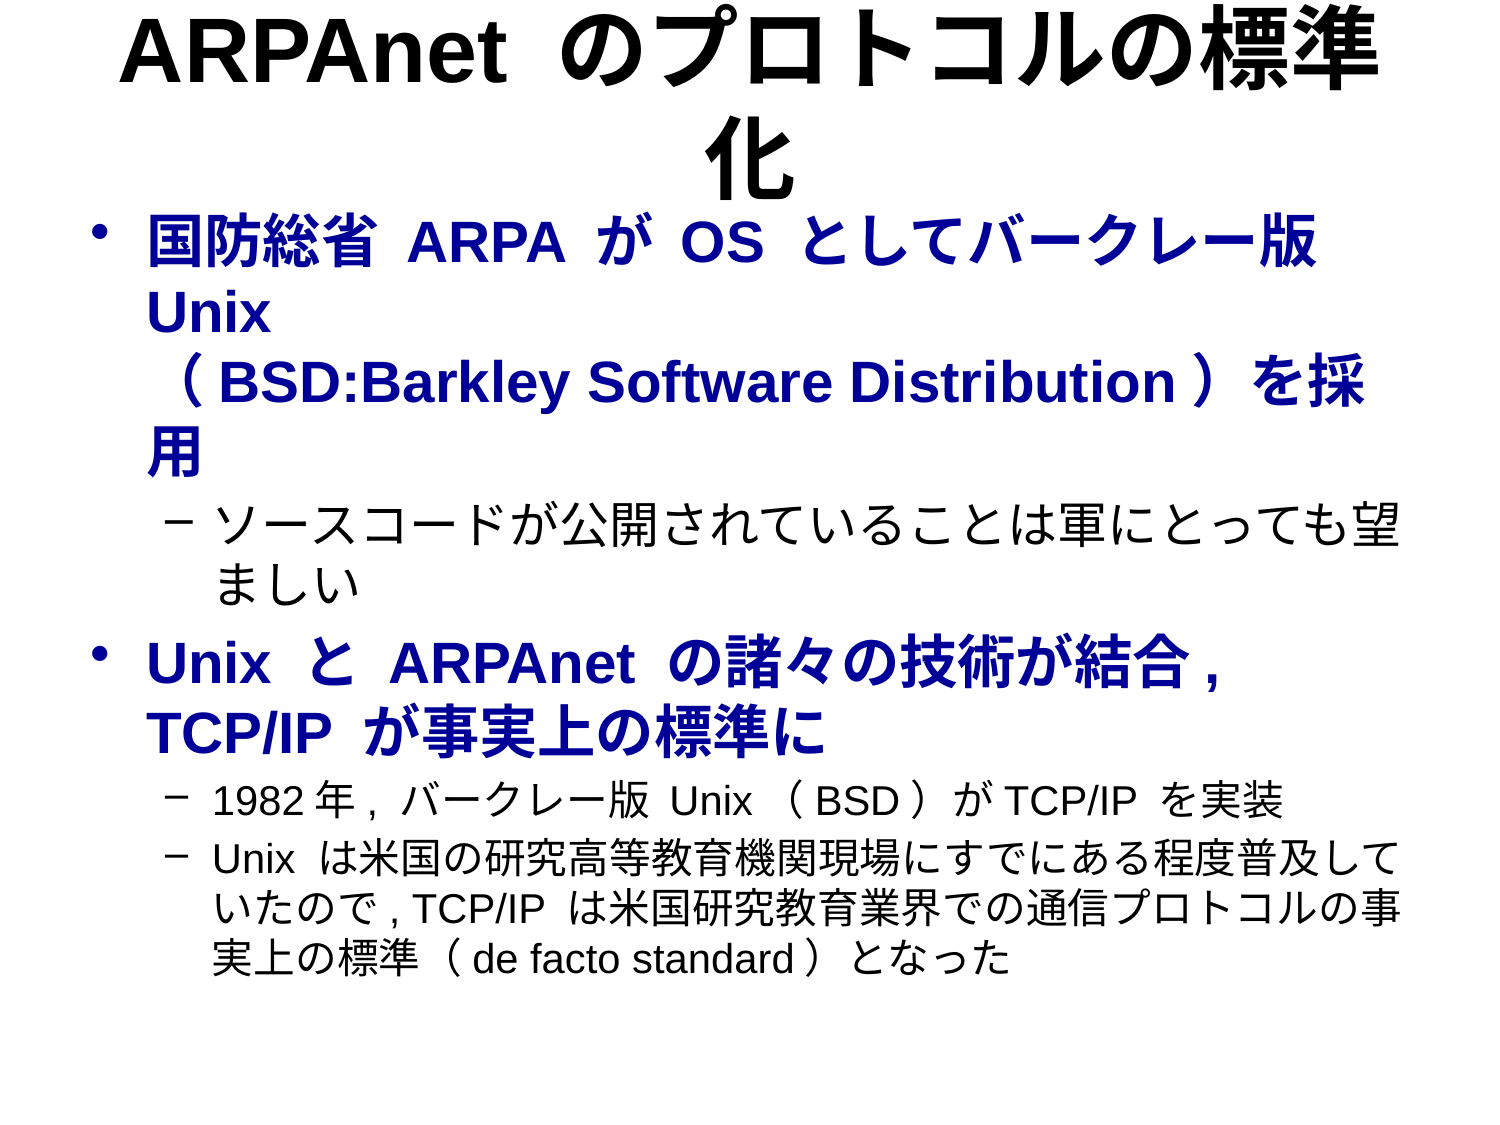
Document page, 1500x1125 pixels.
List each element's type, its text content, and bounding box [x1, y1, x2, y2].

title ARPAnet のプロトコルの標準化 [75, 7, 1425, 195]
list 国防総省 ARPA が OS としてバークレー版 Unix （BSD:Barkley Software Distribution）を採用 ソースコードが公開されていることは軍にとっても望ましい Unix と ARPAnet の諸々の技術が結合, TCP/IP が事実上の標準に 1982年, バークレー版 Unix（BSD）がTCP/IP を実装 Unix は米国の研究高等教育機関現場にすでにある程度普及していたので, TCP/IP は米国研究教育業界での通信プロトコルの事実上の標準（de facto standard）となった [75, 196, 1425, 939]
